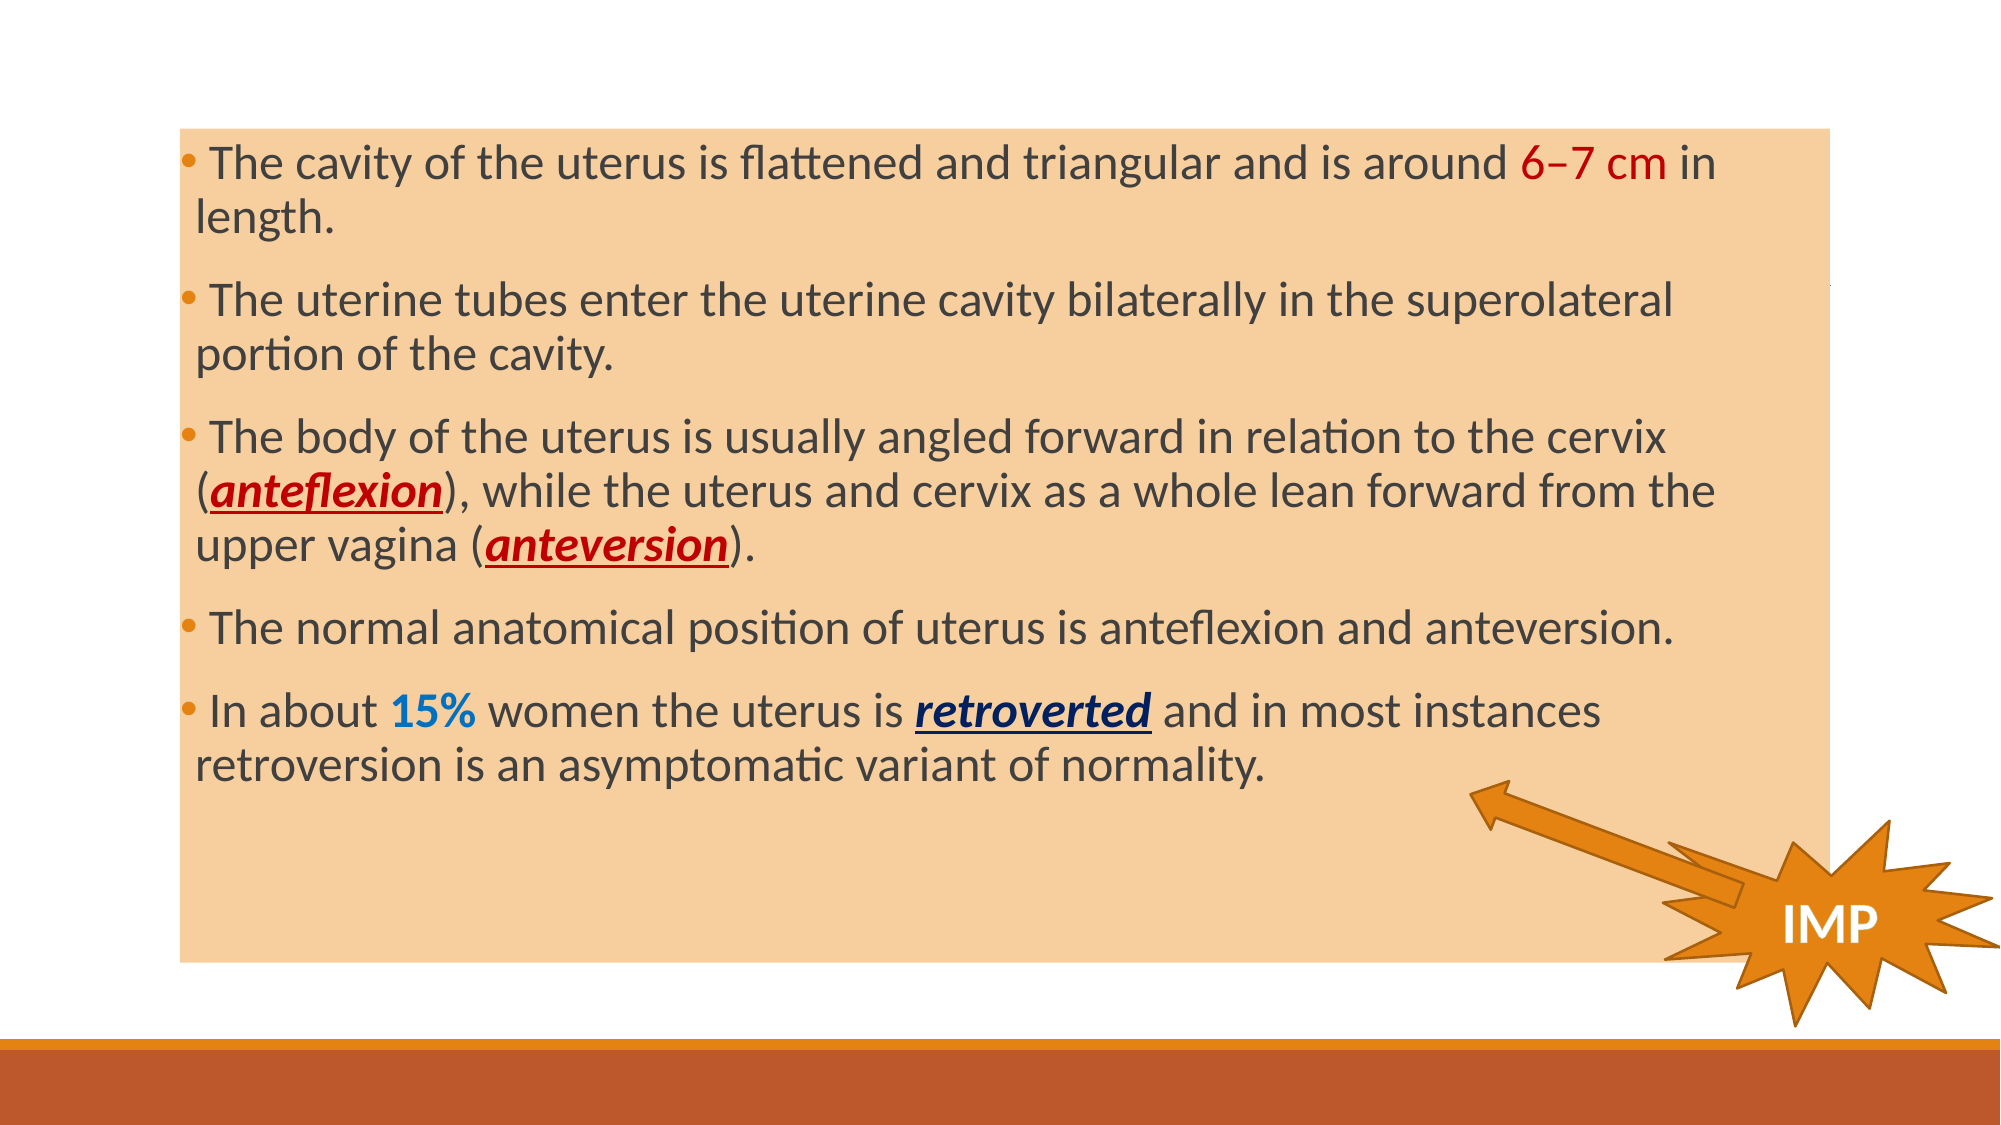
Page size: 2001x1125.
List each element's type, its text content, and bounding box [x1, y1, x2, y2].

text_box [1469, 779, 1745, 910]
text_box IMP [1763, 876, 1897, 962]
text_box [1777, 819, 2000, 995]
text_box [1661, 841, 1883, 1028]
list The cavity of the uterus is flattened and triangular and is around 6–7 cm in length. The uterine tubes enter the uterine cavity bilaterally in the superolateral portion of the cavity. The body of the uterus is usually angled forward in relation to the cervix (anteflexion), while the uterus and cervix as a whole lean forward from the upper vagina (anteversion). The normal anatomical position of uterus is anteflexion and anteversion. In about 15% women the uterus is retroverted and in most instances retroversion is an asymptomatic variant of normality. [180, 128, 1830, 963]
